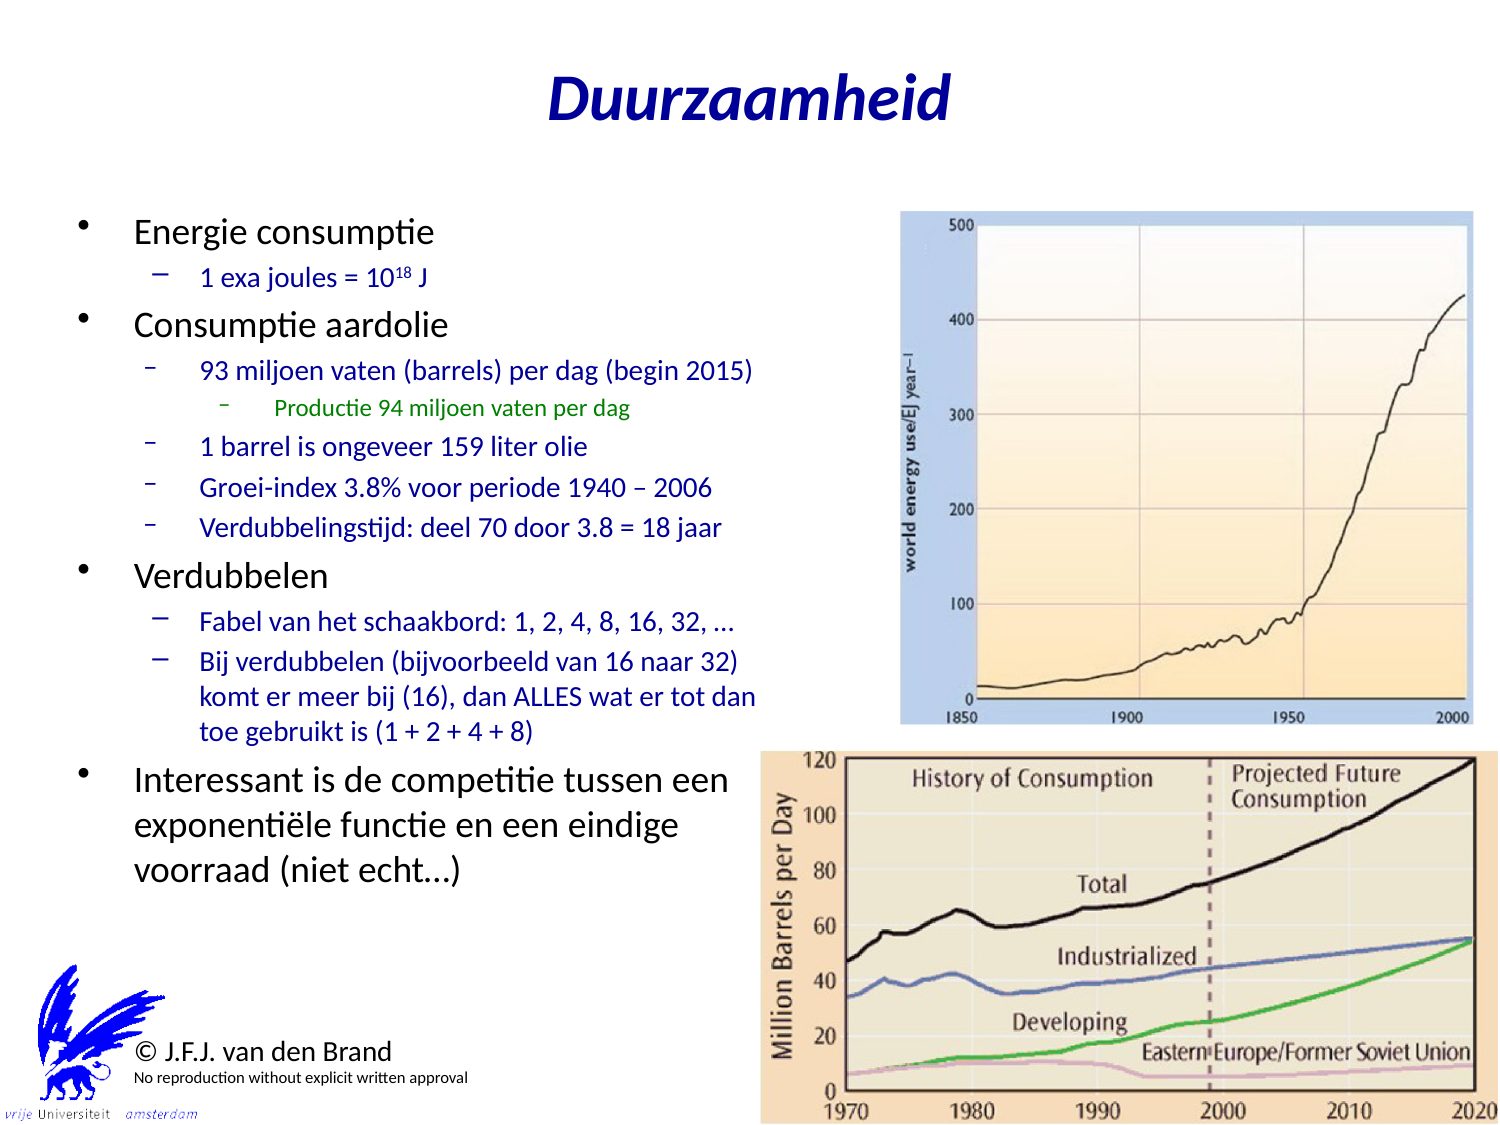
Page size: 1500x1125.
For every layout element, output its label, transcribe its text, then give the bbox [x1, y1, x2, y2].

picture [899, 210, 1474, 726]
text_box [224, 935, 754, 1124]
picture [759, 749, 1500, 1125]
list Energie consumptie 1 exa joules = 1018 J Consumptie aardolie 93 miljoen vaten (barrels) per dag (begin 2015) Productie 94 miljoen vaten per dag 1 barrel is ongeveer 159 liter olie Groei-index 3.8% voor periode 1940 – 2006 Verdubbelingstijd: deel 70 door 3.8 = 18 jaar Verdubbelen Fabel van het schaakbord: 1, 2, 4, 8, 16, 32, … Bij verdubbelen (bijvoorbeeld van 16 naar 32) komt er meer bij (16), dan ALLES wat er tot dan toe gebruikt is (1 + 2 + 4 + 8) Interessant is de competitie tussen een exponentiële functie en een eindige voorraad (niet echt…) [61, 198, 801, 851]
title Duurzaamheid [0, 0, 1500, 188]
picture [0, 960, 200, 1125]
text_box © J.F.J. van den Brand No reproduction without explicit written approval [118, 1024, 484, 1095]
